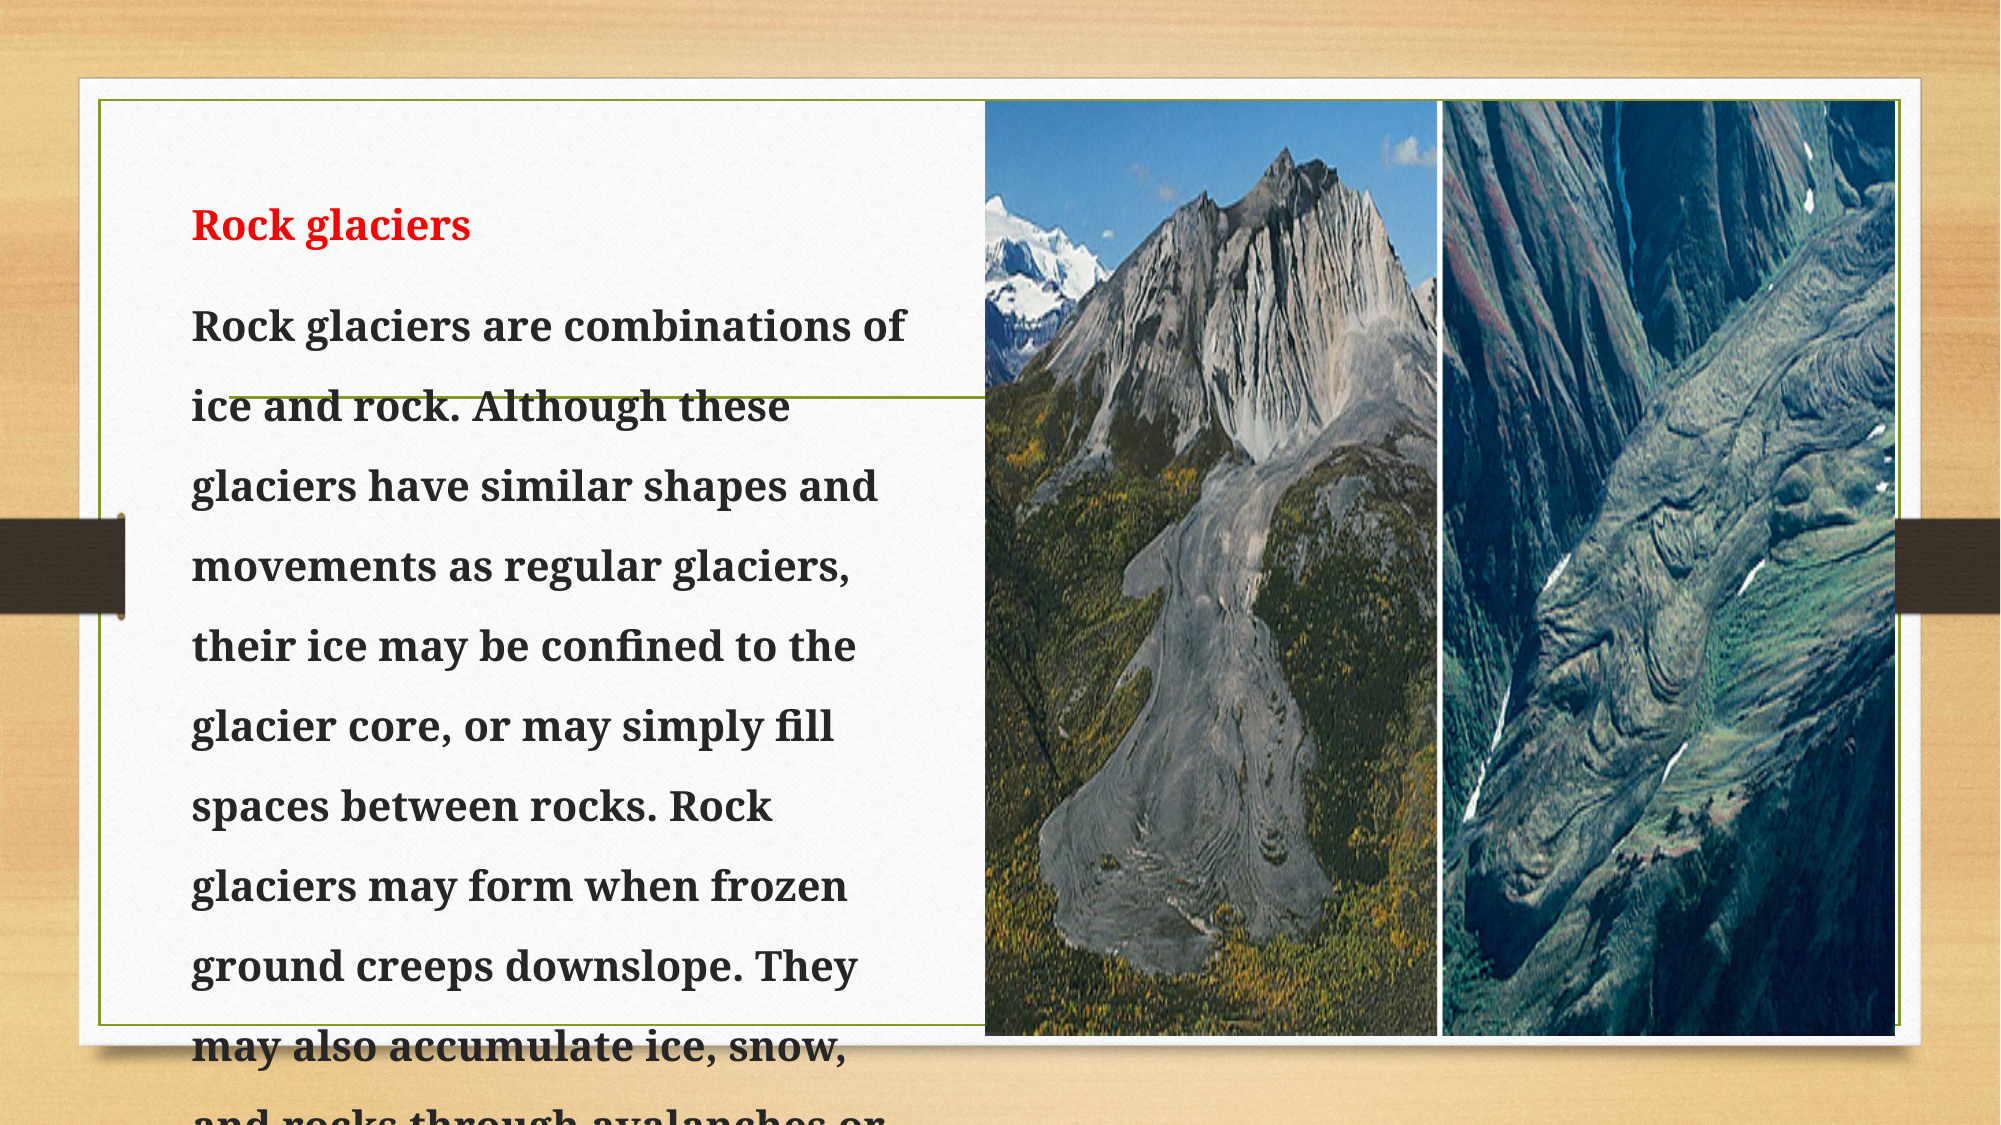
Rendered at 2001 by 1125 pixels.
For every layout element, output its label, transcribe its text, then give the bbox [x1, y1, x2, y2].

list Rock glaciers Rock glaciers are combinations of ice and rock. Although these glaciers have similar shapes and movements as regular glaciers, their ice may be confined to the glacier core, or may simply fill spaces between rocks. Rock glaciers may form when frozen ground creeps downslope. They may also accumulate ice, snow, and rocks through avalanches or landslides. [176, 161, 951, 705]
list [985, 101, 1895, 1036]
picture [0, 0, 2001, 1125]
